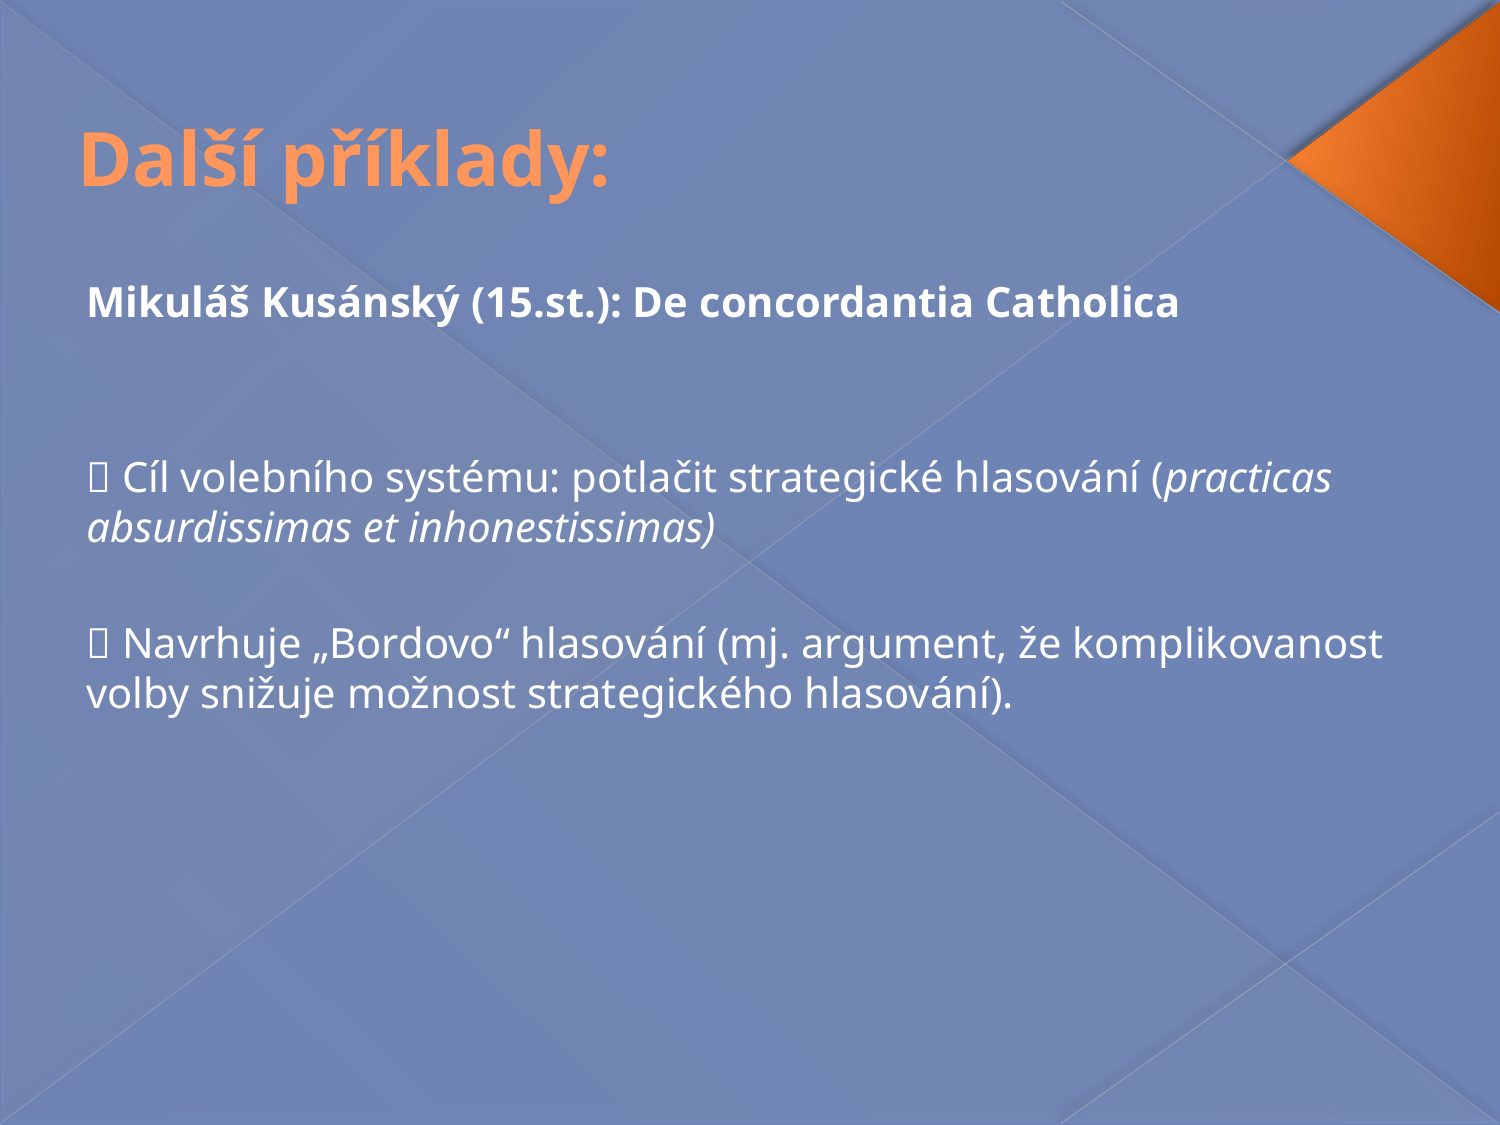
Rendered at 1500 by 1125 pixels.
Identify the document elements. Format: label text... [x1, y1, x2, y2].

title Další příklady: [62, 44, 1250, 267]
list Mikuláš Kusánský (15.st.): De concordantia Catholica  Cíl volebního systému: potlačit strategické hlasování (practicas absurdissimas et inhonestissimas)  Navrhuje „Bordovo“ hlasování (mj. argument, že komplikovanost volby snižuje možnost strategického hlasování). [62, 267, 1448, 1071]
